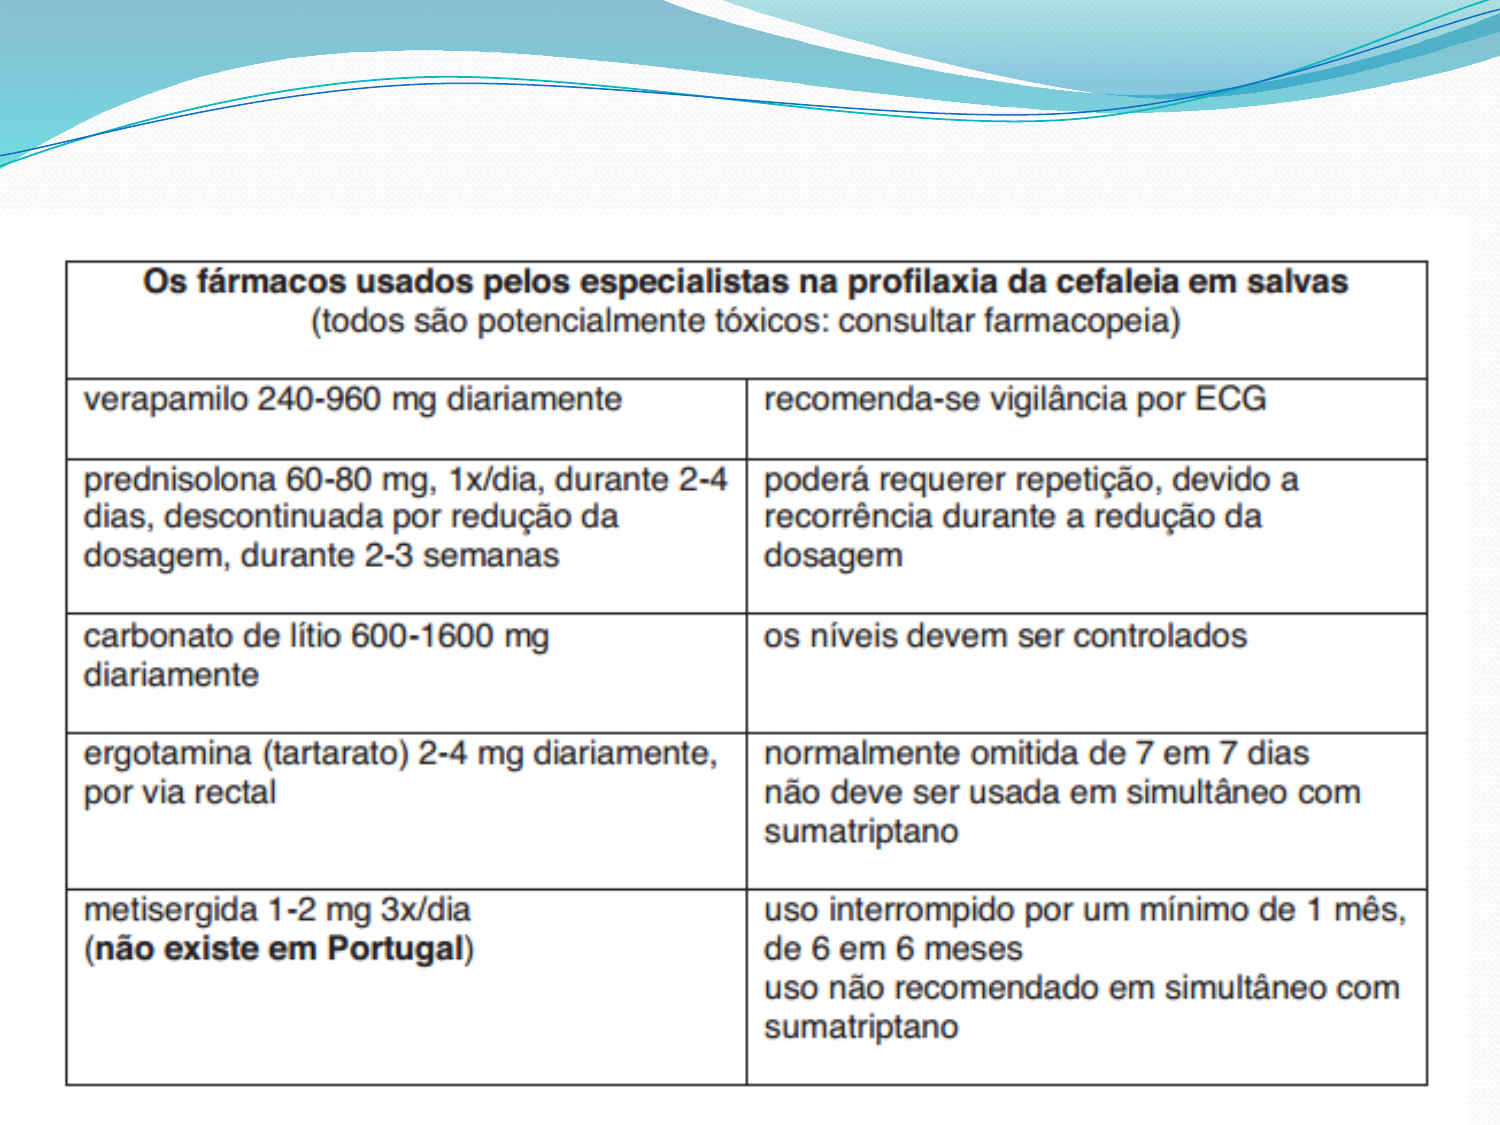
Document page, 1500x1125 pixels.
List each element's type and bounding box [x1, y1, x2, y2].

picture [0, 215, 1468, 1125]
